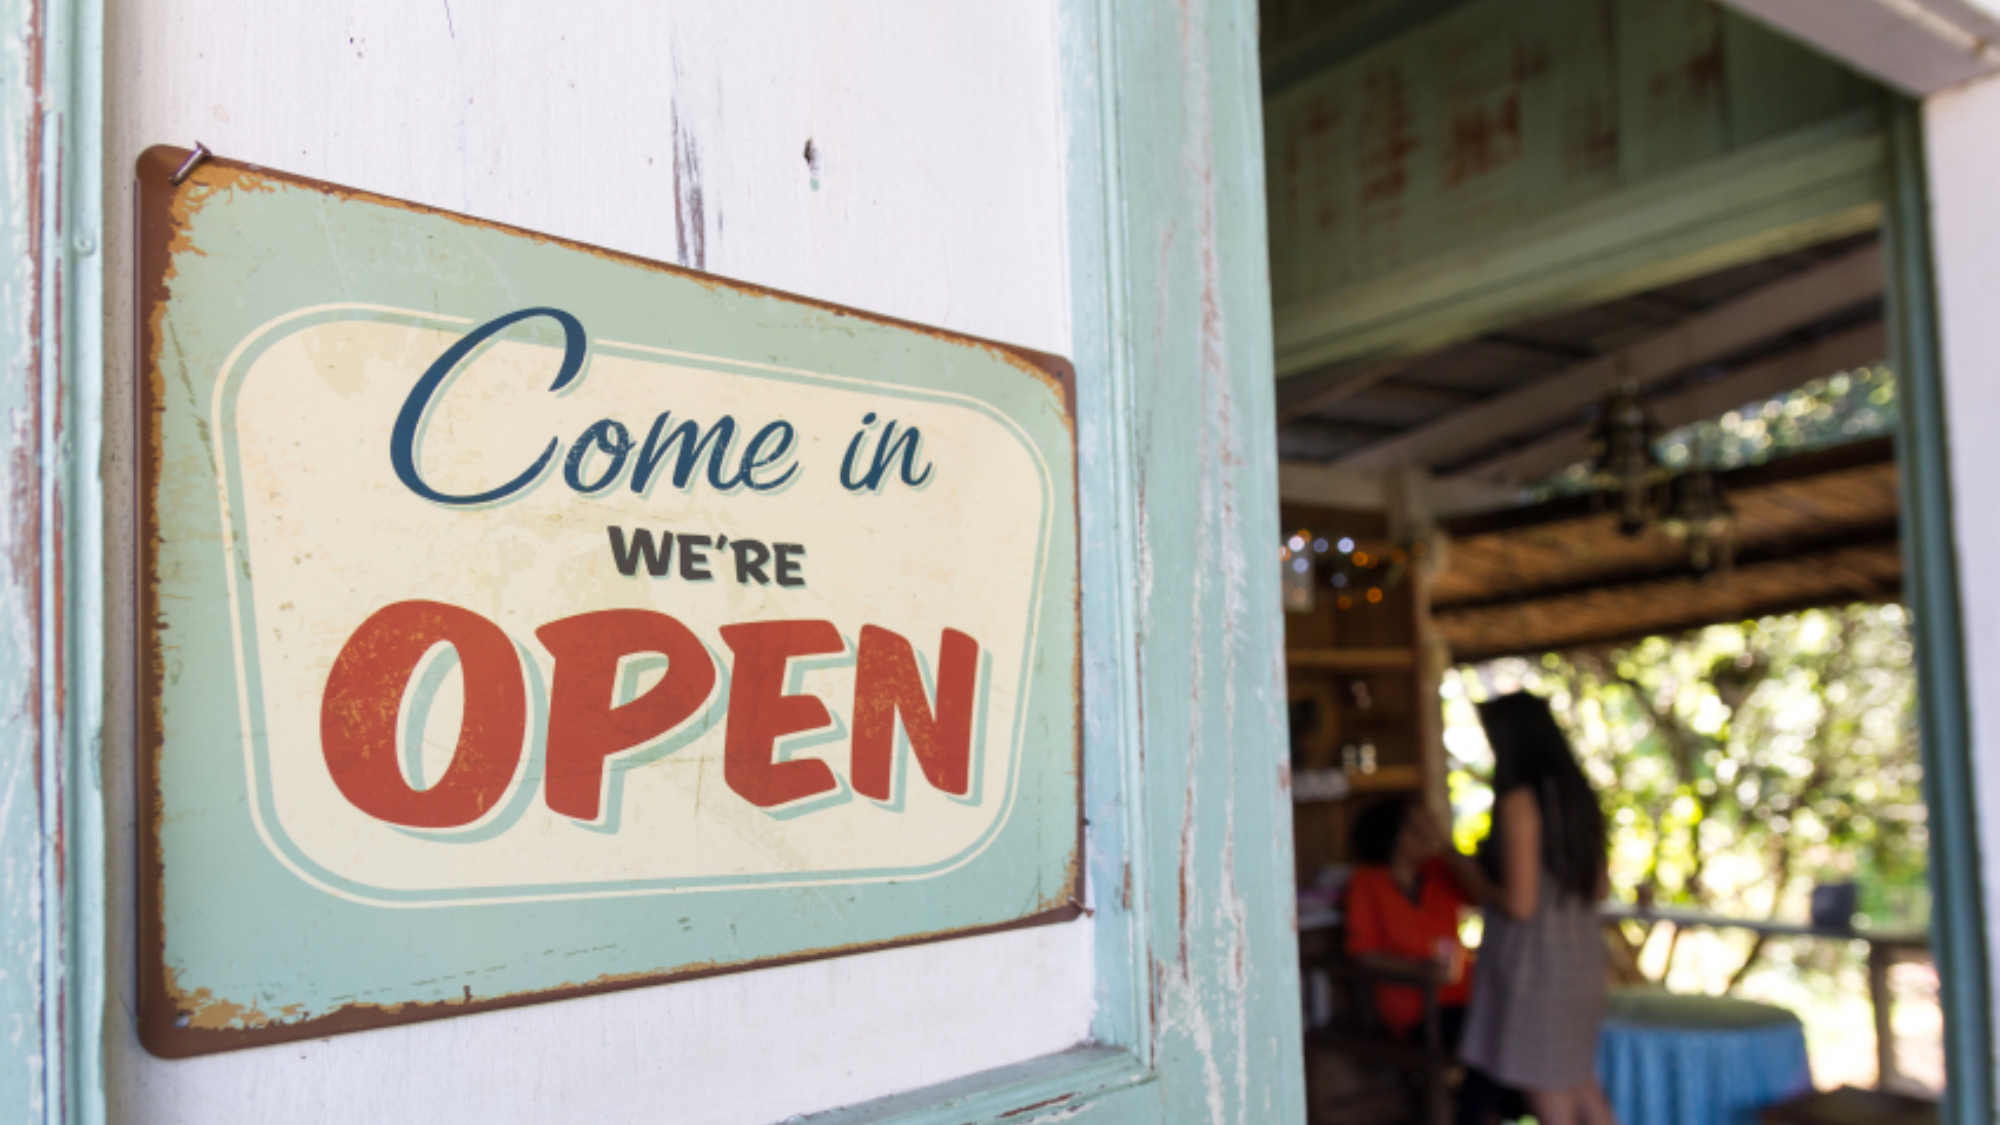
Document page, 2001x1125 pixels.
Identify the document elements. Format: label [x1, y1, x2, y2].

list [0, 0, 2000, 1125]
